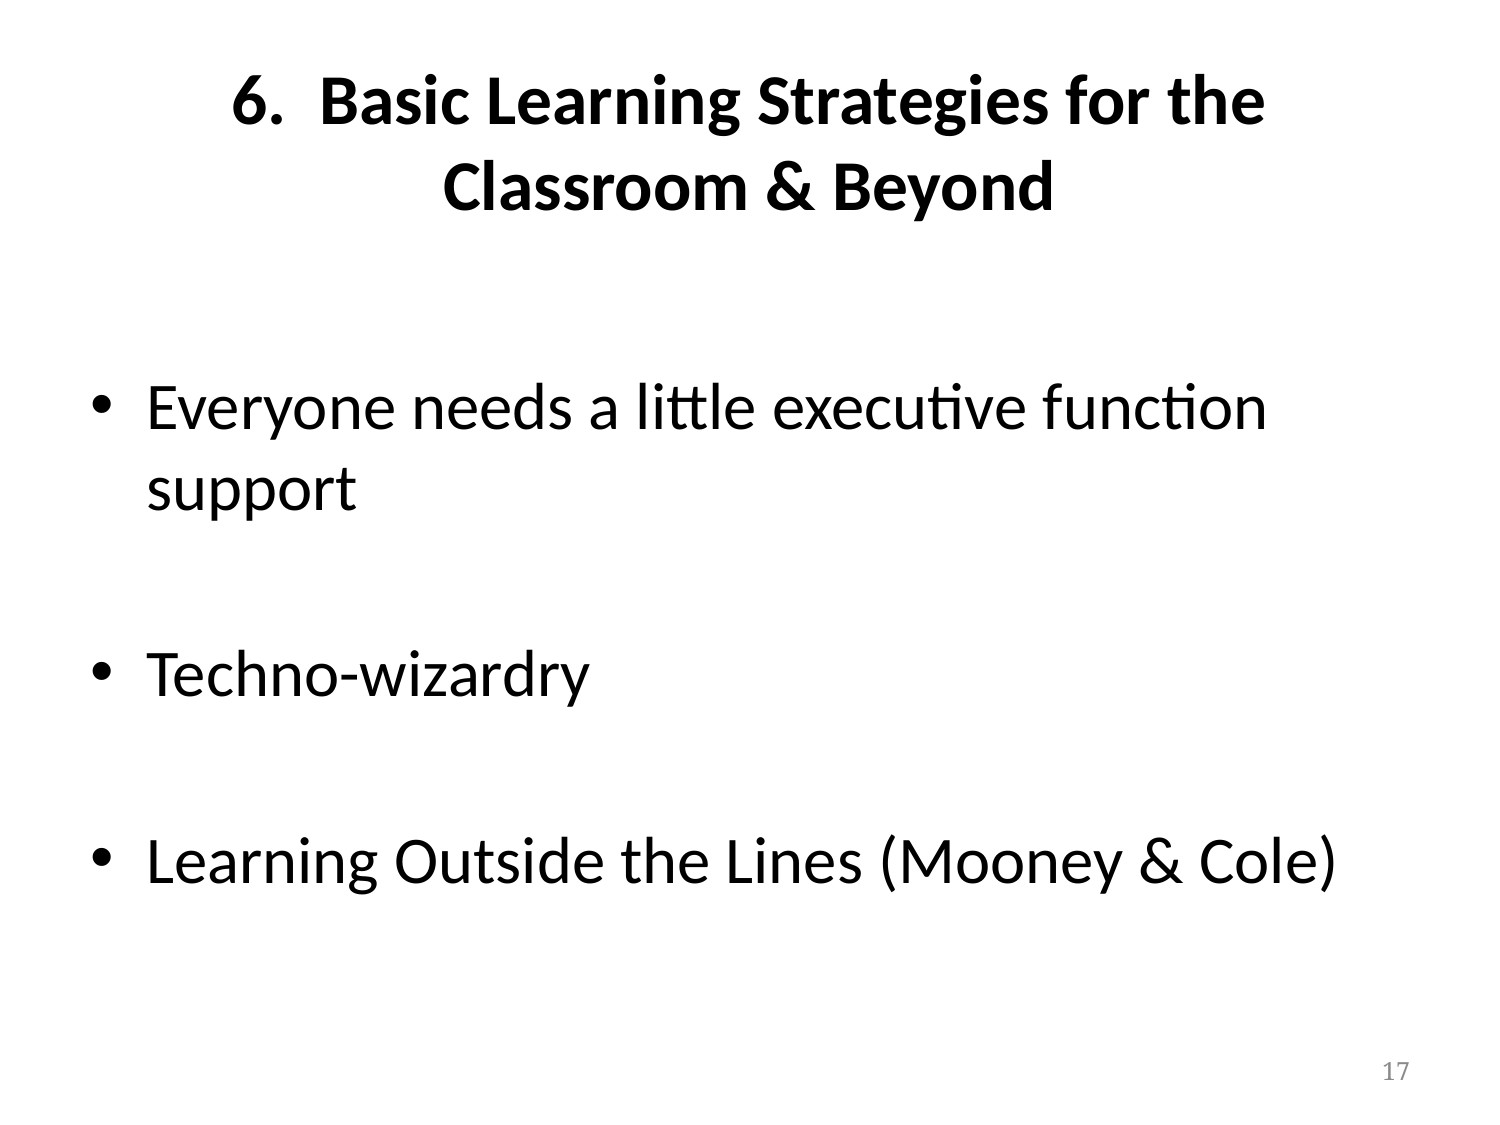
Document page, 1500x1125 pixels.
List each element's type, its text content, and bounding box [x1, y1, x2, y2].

list Everyone needs a little executive function support Techno-wizardry Learning Outside the Lines (Mooney & Cole) [75, 262, 1425, 1005]
slide_number 17 [1074, 1042, 1425, 1103]
title 6. Basic Learning Strategies for the Classroom & Beyond [75, 45, 1425, 233]
